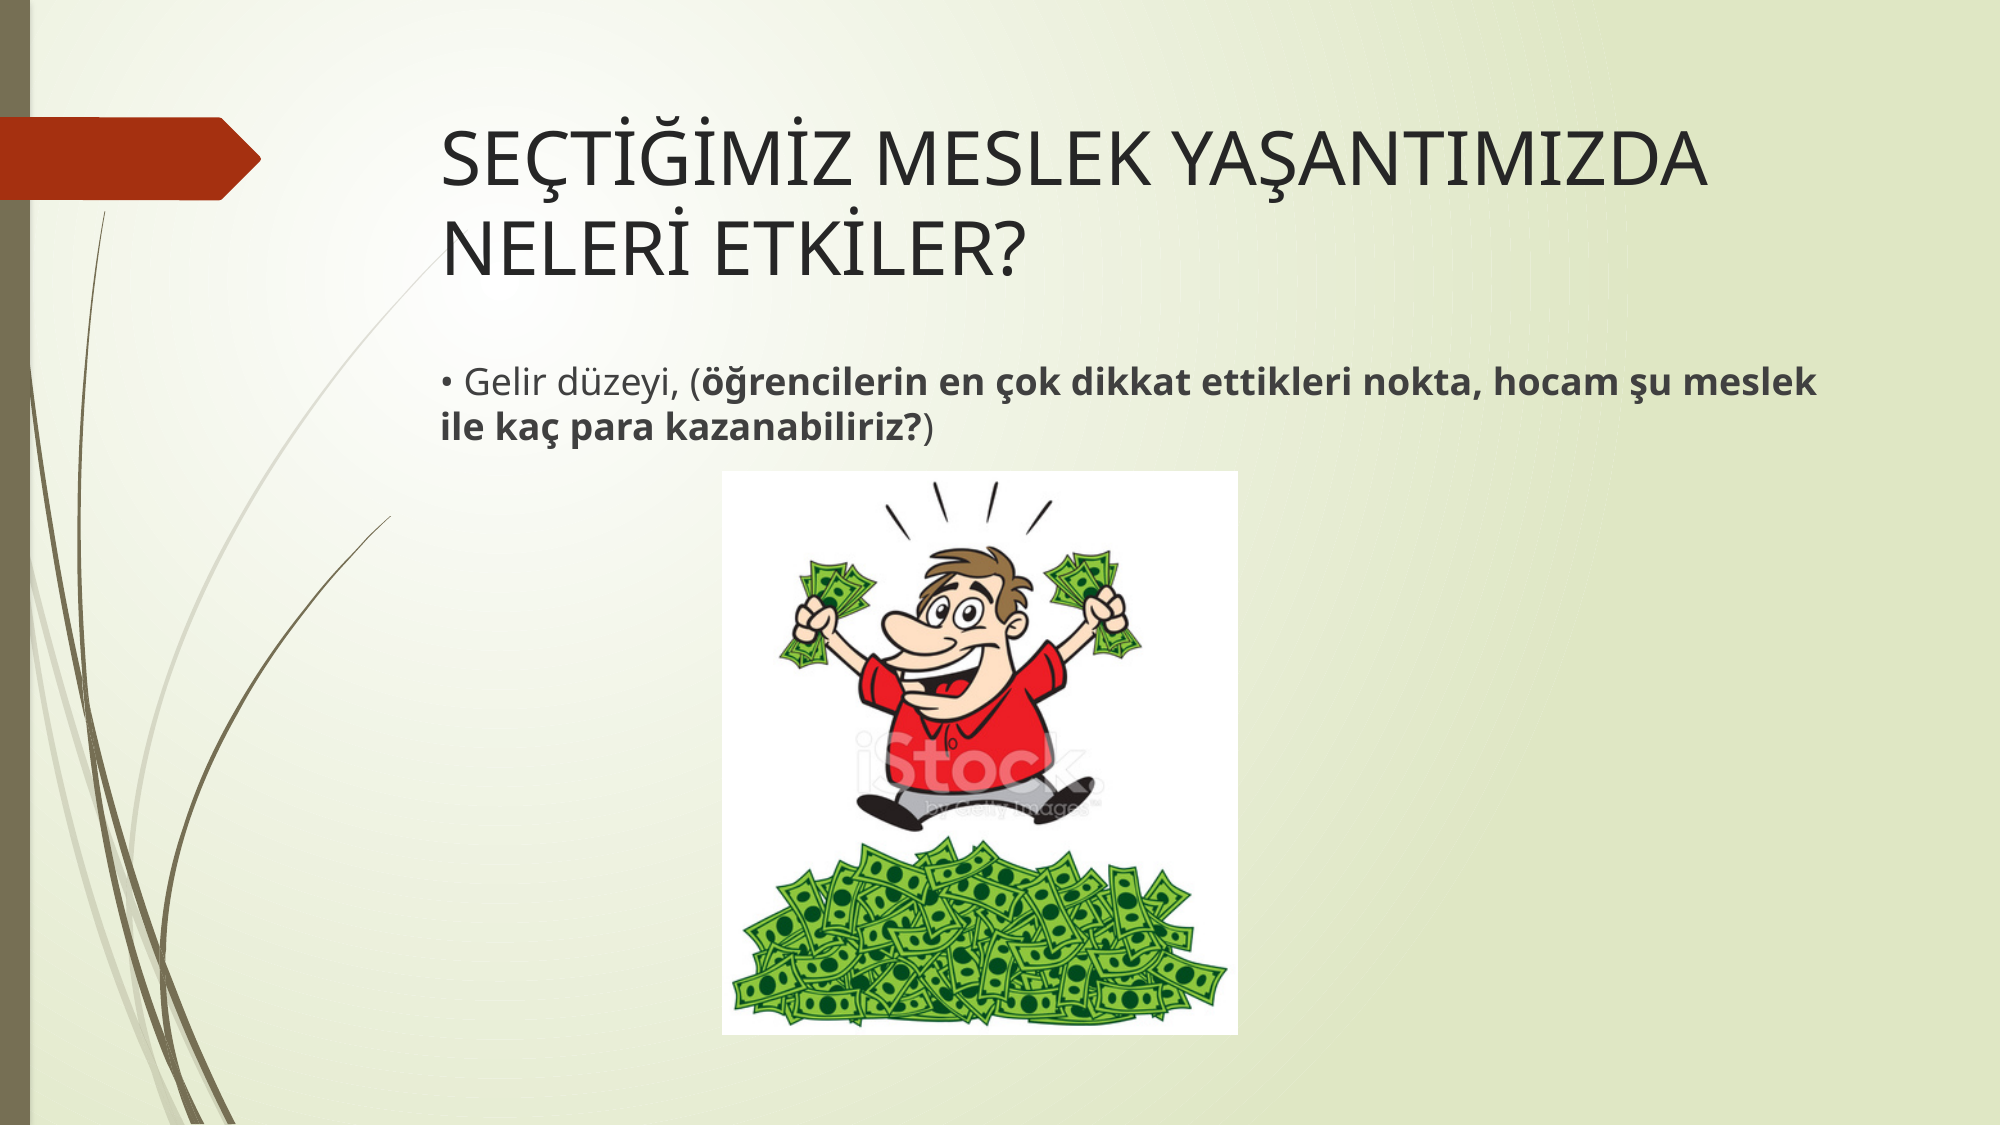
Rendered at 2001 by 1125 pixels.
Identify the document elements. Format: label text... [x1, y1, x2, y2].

list • Gelir düzeyi, (öğrencilerin en çok dikkat ettikleri nokta, hocam şu meslek ile kaç para kazanabiliriz?) [424, 350, 1888, 970]
title SEÇTİĞİMİZ MESLEK YAŞANTIMIZDA NELERİ ETKİLER? [425, 102, 1888, 313]
picture [721, 471, 1239, 1036]
